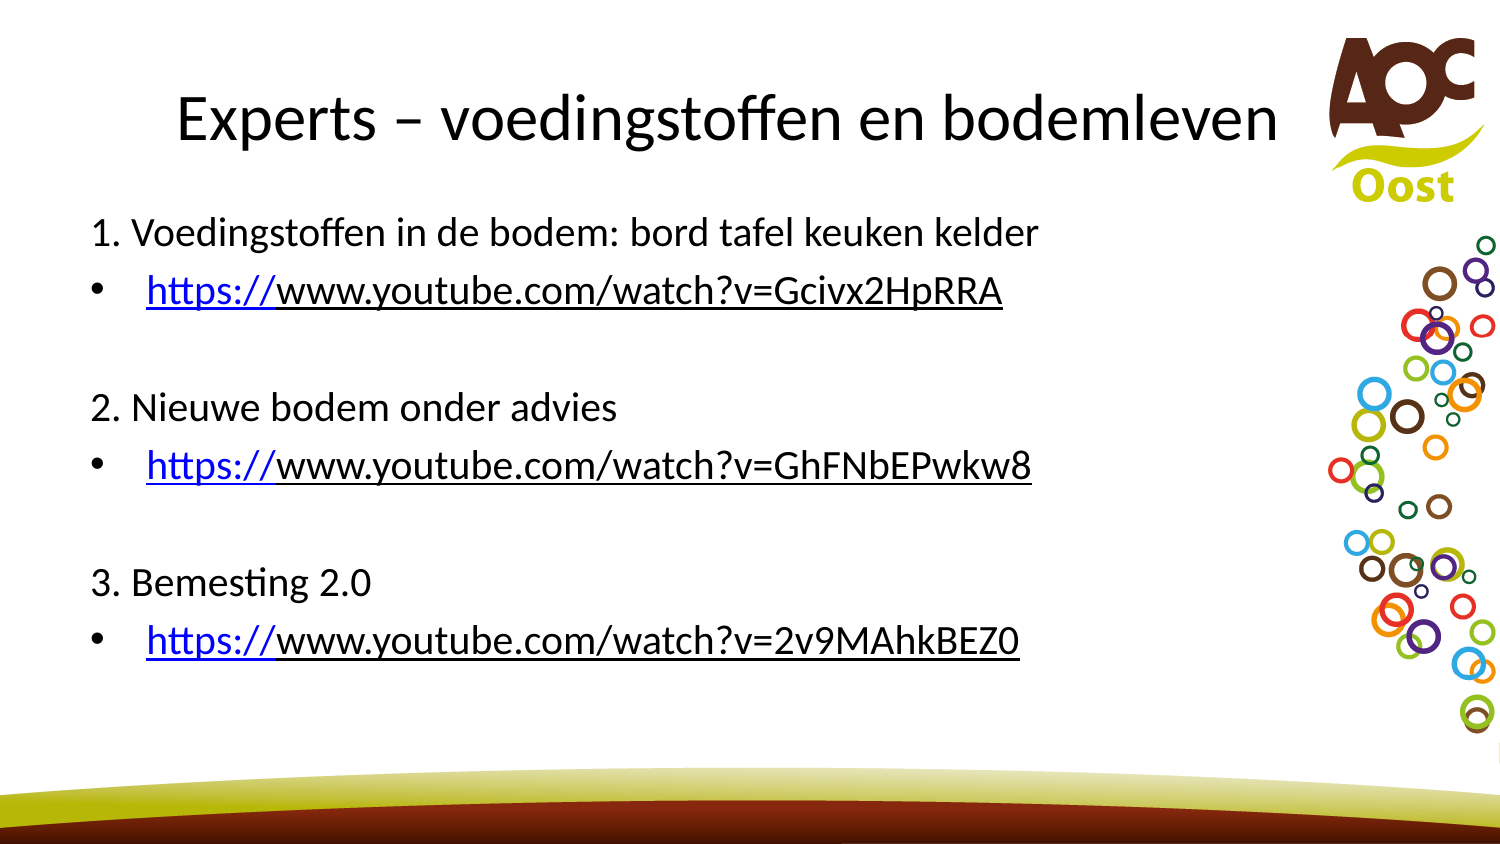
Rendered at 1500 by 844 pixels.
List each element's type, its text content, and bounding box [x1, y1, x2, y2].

list 1. Voedingstoffen in de bodem: bord tafel keuken kelder https://www.youtube.com/watch?v=Gcivx2HpRRA 2. Nieuwe bodem onder advies https://www.youtube.com/watch?v=GhFNbEPwkw8 3. Bemesting 2.0 https://www.youtube.com/watch?v=2v9MAhkBEZ0 [75, 196, 1425, 754]
title Experts – voedingstoffen en bodemleven [53, 43, 1404, 185]
picture [0, 0, 1500, 844]
